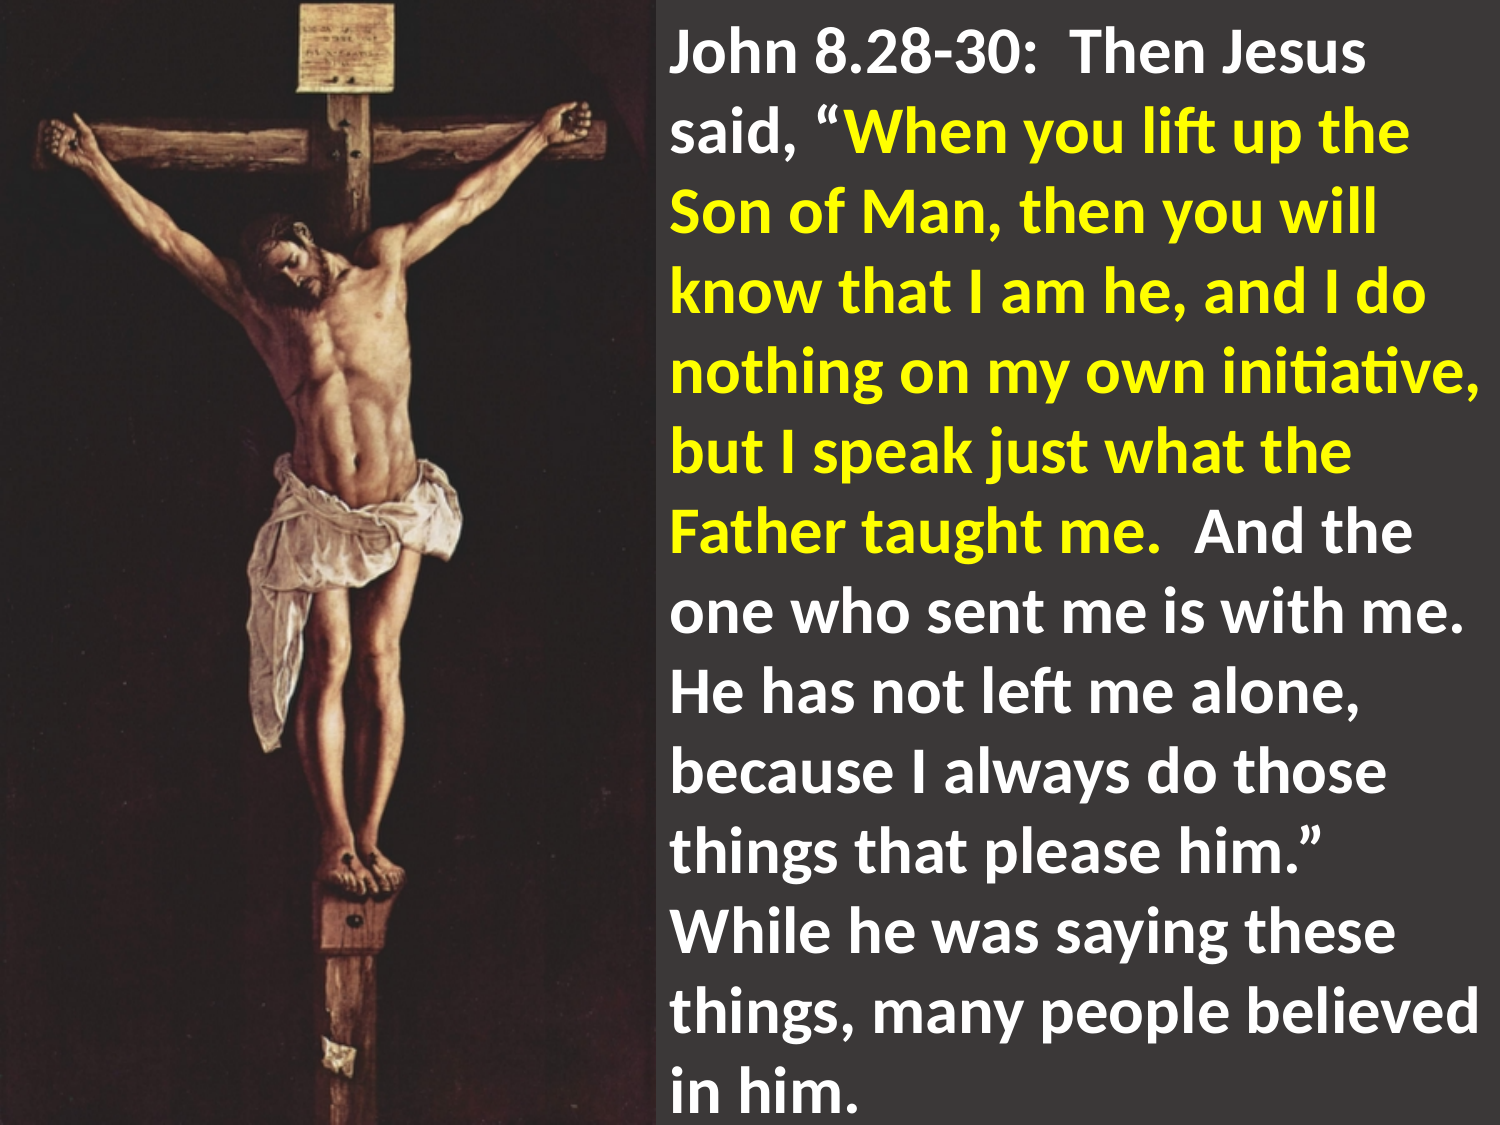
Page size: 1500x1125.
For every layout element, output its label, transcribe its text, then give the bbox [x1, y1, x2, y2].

text_box John 8.28-30: Then Jesus said, “When you lift up the Son of Man, then you will know that I am he, and I do nothing on my own initiative, but I speak just what the Father taught me. And the one who sent me is with me. He has not left me alone, because I always do those things that please him.” While he was saying these things, many people believed in him. [656, 0, 1500, 1125]
picture [0, 0, 656, 1125]
